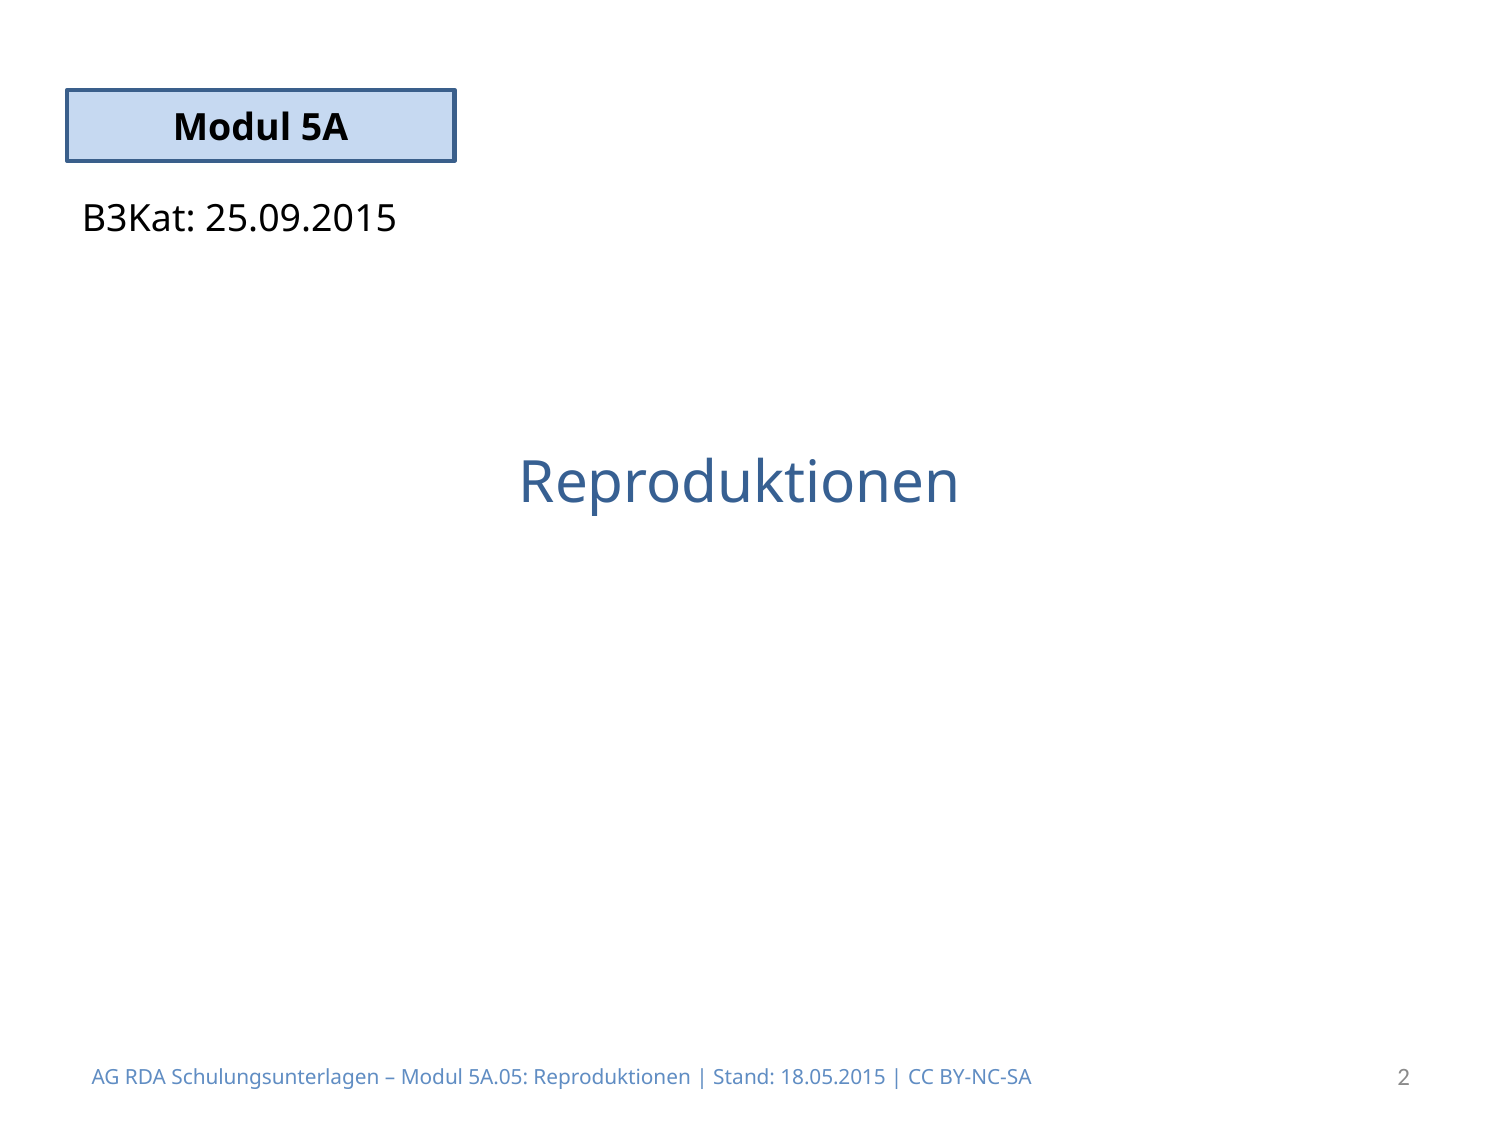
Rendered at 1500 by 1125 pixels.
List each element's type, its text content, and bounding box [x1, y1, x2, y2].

slide_number 2 [1353, 1045, 1425, 1106]
text_box Modul 5A [65, 88, 457, 163]
footer AG RDA Schulungsunterlagen – Modul 5A.05: Reproduktionen | Stand: 18.05.2015 | CC BY-NC-SA [76, 1045, 1353, 1106]
title Reproduktionen [64, 420, 1415, 609]
text_box B3Kat: 25.09.2015 [67, 186, 479, 247]
